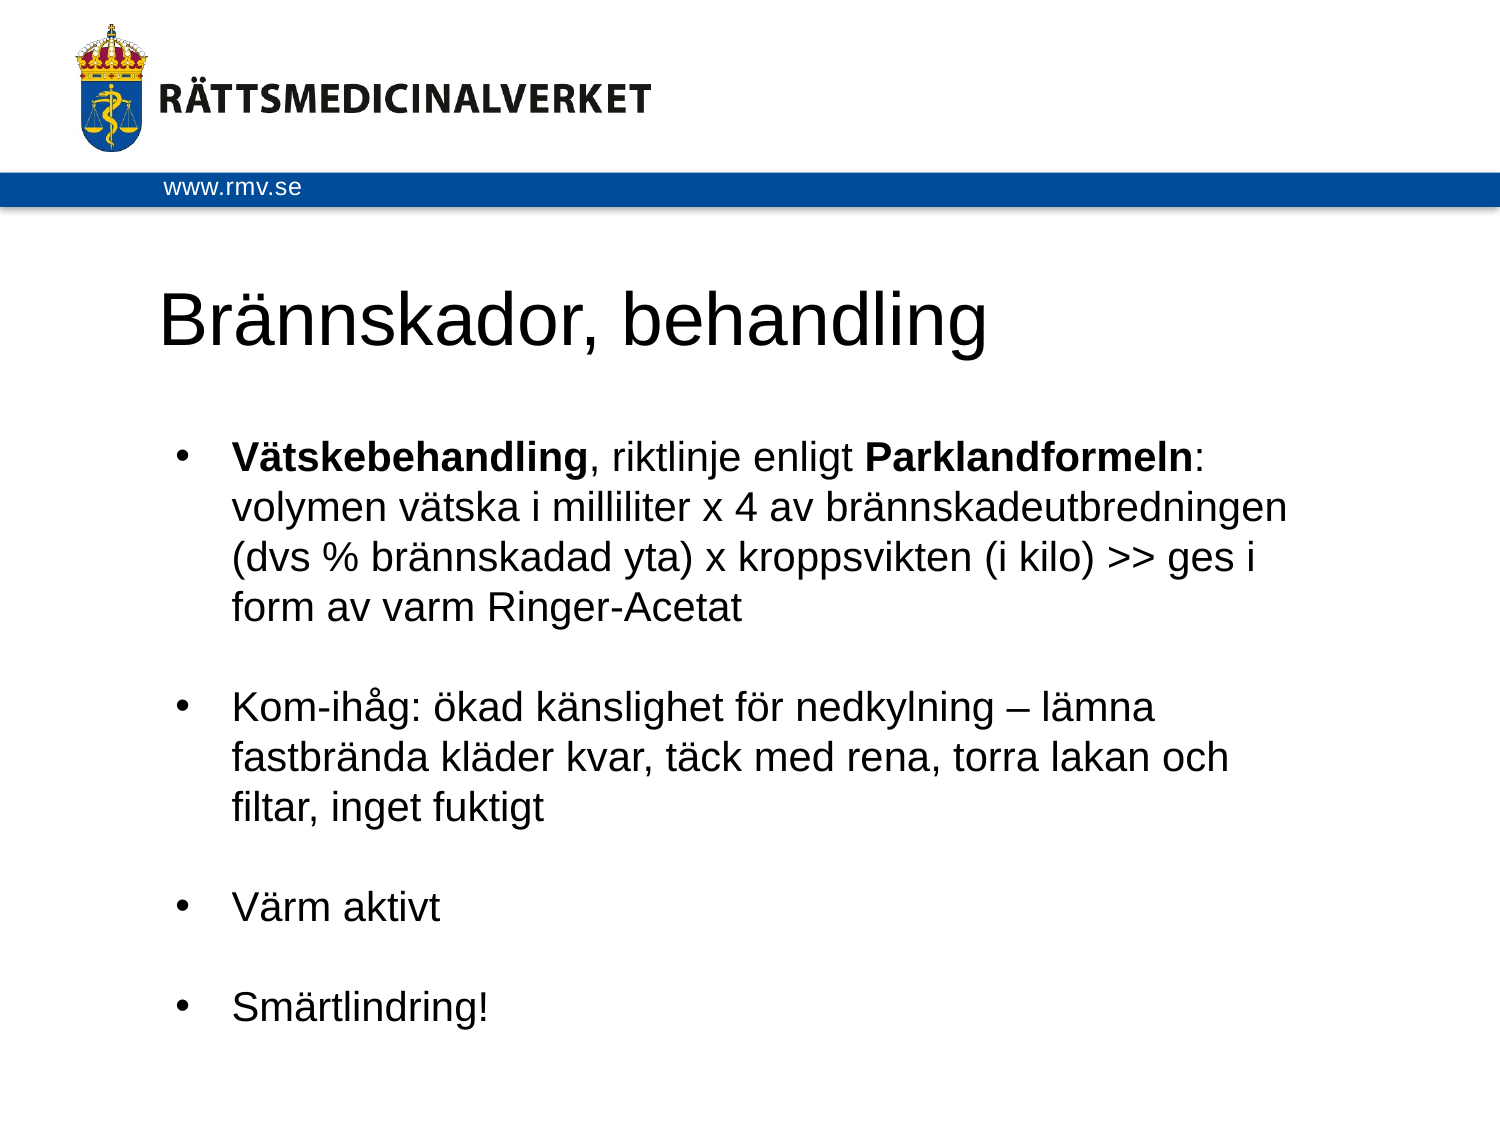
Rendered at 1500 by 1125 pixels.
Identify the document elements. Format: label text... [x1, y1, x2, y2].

text_box Vätskebehandling, riktlinje enligt Parklandformeln: volymen vätska i milliliter x 4 av brännskadeutbredningen (dvs % brännskadad yta) x kroppsvikten (i kilo) >> ges i form av varm Ringer-Acetat Kom-ihåg: ökad känslighet för nedkylning – lämna fastbrända kläder kvar, täck med rena, torra lakan och filtar, inget fuktigt Värm aktivt Smärtlindring! [175, 429, 1329, 949]
title Brännskador, behandling [158, 270, 1287, 405]
picture [75, 24, 651, 152]
